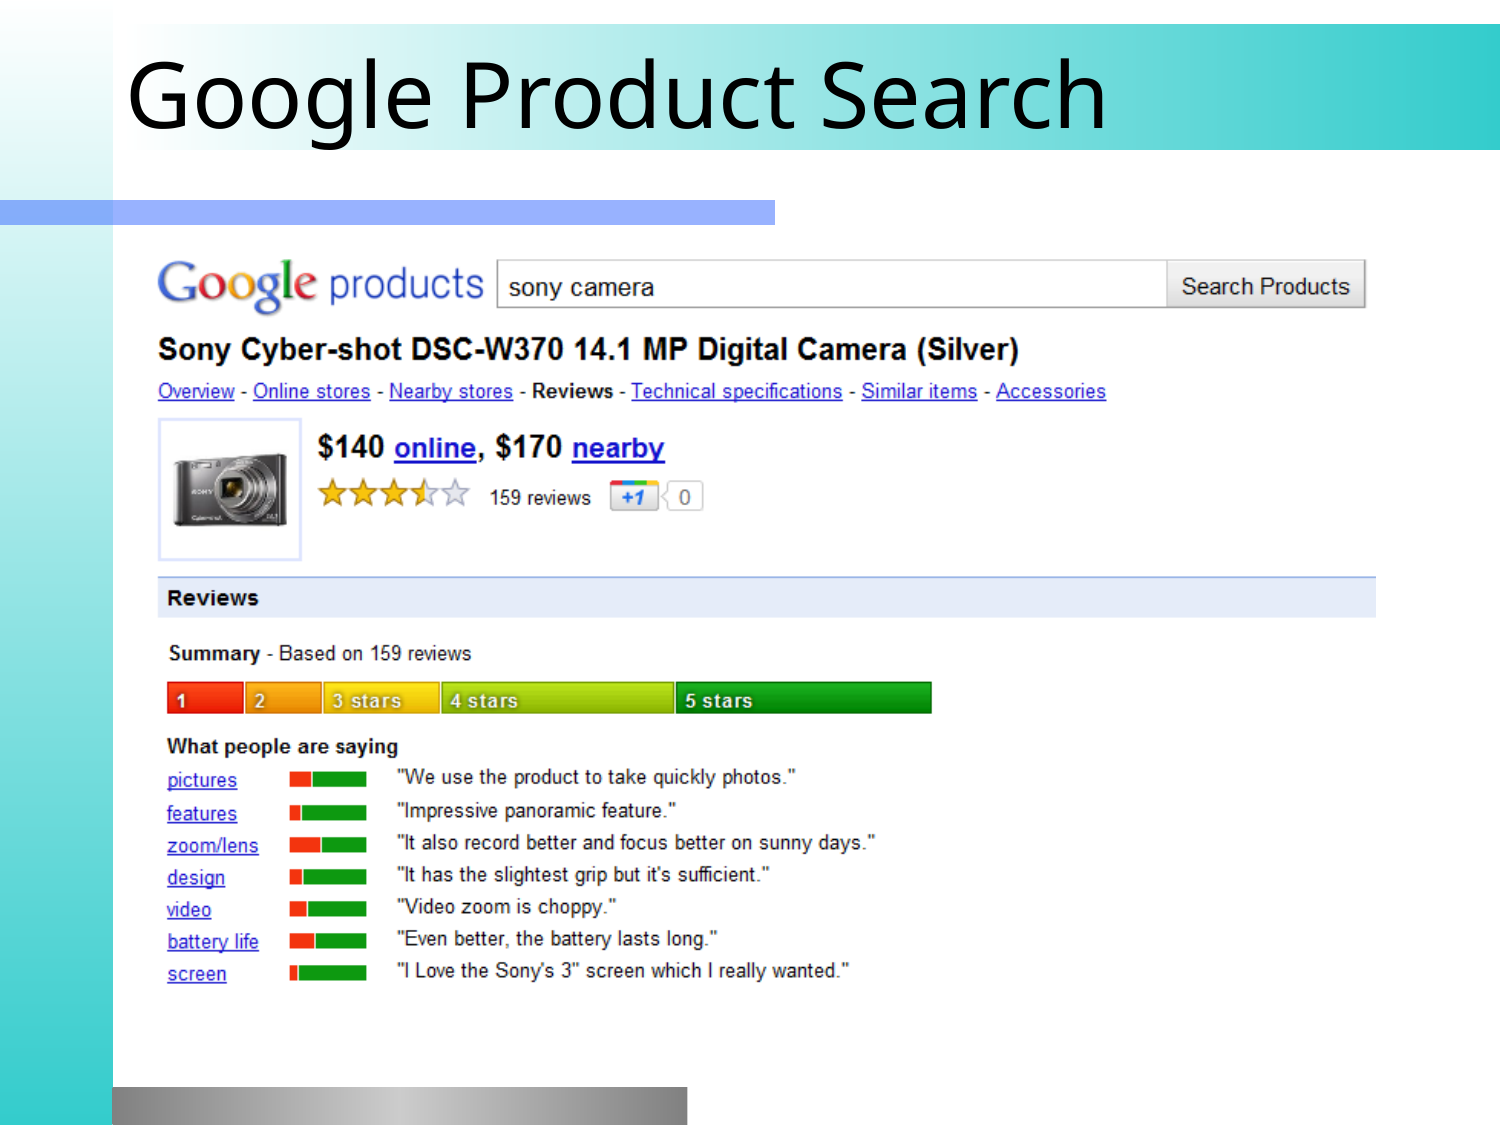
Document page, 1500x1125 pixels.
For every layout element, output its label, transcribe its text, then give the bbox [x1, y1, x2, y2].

title Google Product Search [110, 24, 1386, 160]
picture [149, 255, 1377, 994]
